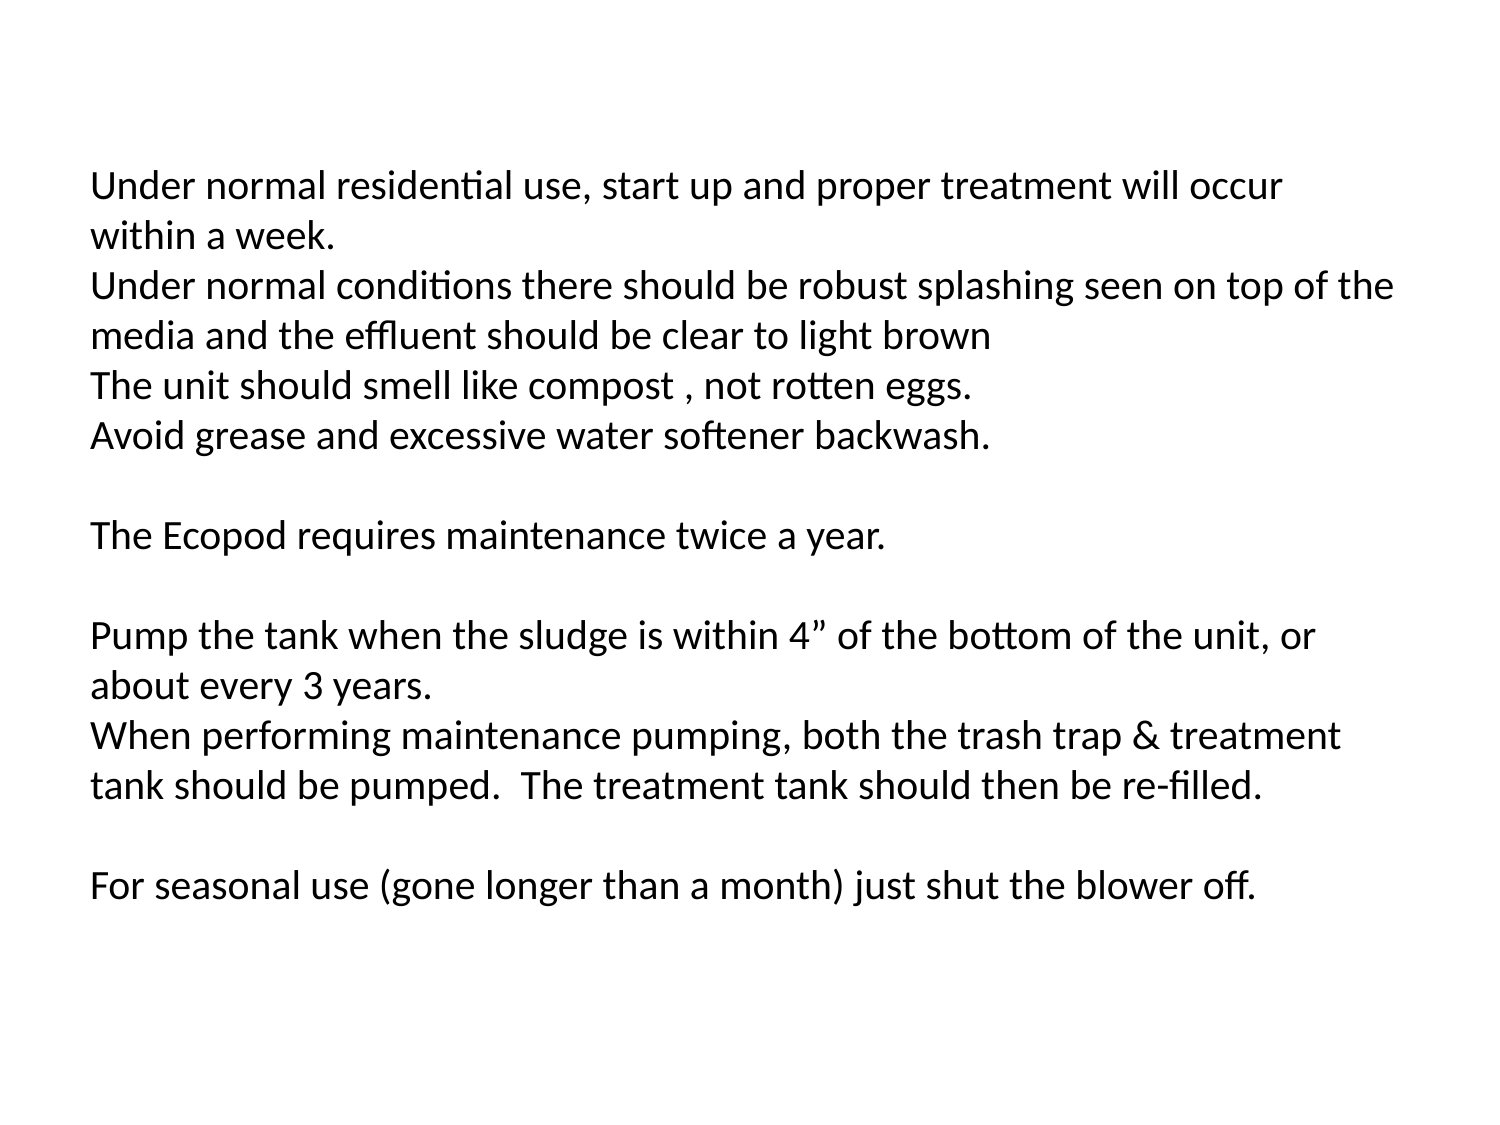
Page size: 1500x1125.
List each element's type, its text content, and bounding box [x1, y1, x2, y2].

list Under normal residential use, start up and proper treatment will occur within a week. Under normal conditions there should be robust splashing seen on top of the media and the effluent should be clear to light brown The unit should smell like compost , not rotten eggs. Avoid grease and excessive water softener backwash. The Ecopod requires maintenance twice a year. Pump the tank when the sludge is within 4” of the bottom of the unit, or about every 3 years. When performing maintenance pumping, both the trash trap & treatment tank should be pumped. The treatment tank should then be re-filled. For seasonal use (gone longer than a month) just shut the blower off. [75, 99, 1425, 1018]
